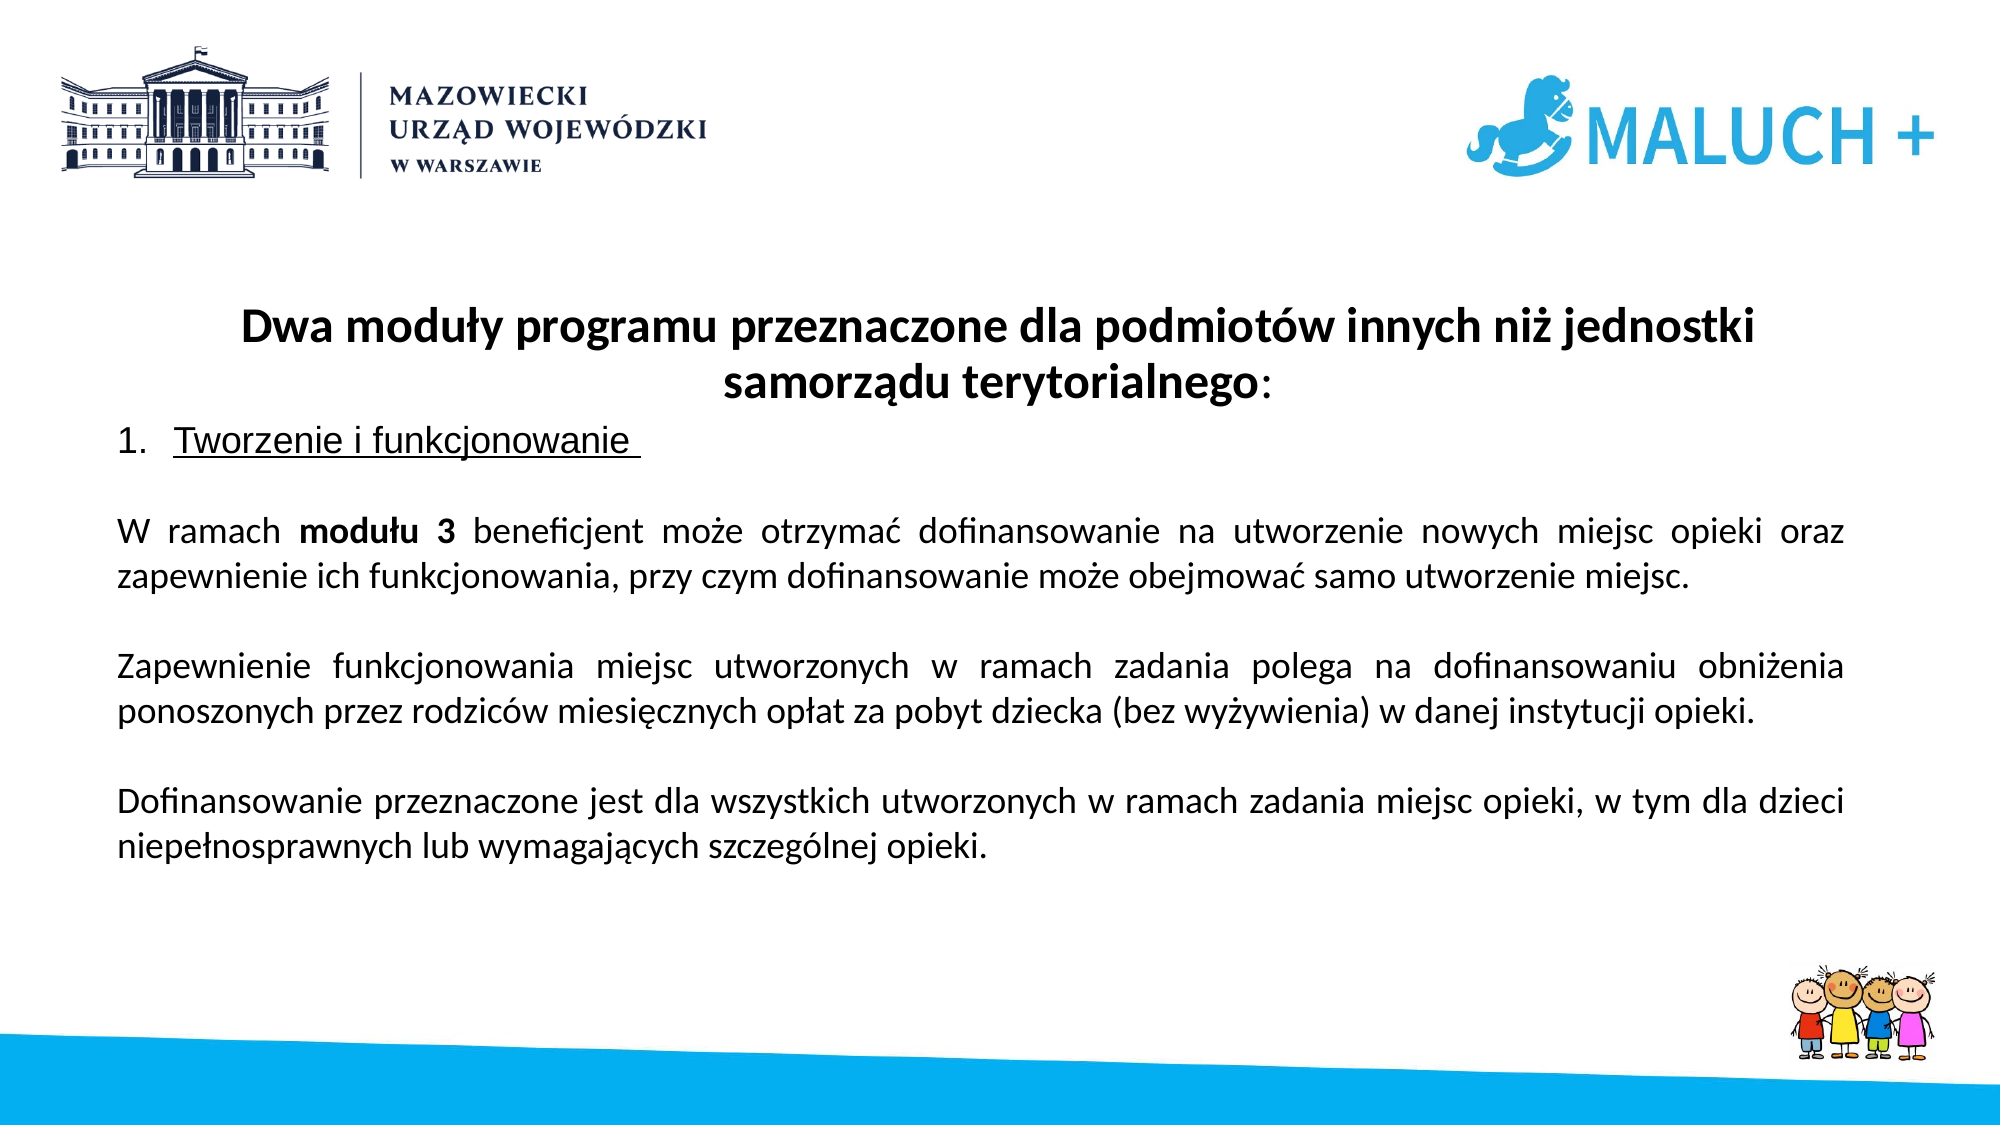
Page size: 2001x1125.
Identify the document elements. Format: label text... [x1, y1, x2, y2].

picture [1464, 73, 1937, 180]
picture [59, 43, 709, 182]
picture [0, 962, 2000, 1084]
text_box Dwa moduły programu przeznaczone dla podmiotów innych niż jednostki samorządu terytorialnego: [136, 290, 1862, 408]
text_box Tworzenie i funkcjonowanie W ramach modułu 3 beneficjent może otrzymać dofinansowanie na utworzenie nowych miejsc opieki oraz zapewnienie ich funkcjonowania, przy czym dofinansowanie może obejmować samo utworzenie miejsc. Zapewnienie funkcjonowania miejsc utworzonych w ramach zadania polega na dofinansowaniu obniżenia ponoszonych przez rodziców miesięcznych opłat za pobyt dziecka (bez wyżywienia) w danej instytucji opieki. Dofinansowanie przeznaczone jest dla wszystkich utworzonych w ramach zadania miejsc opieki, w tym dla dzieci niepełnosprawnych lub wymagających szczególnej opieki. [102, 408, 1862, 919]
